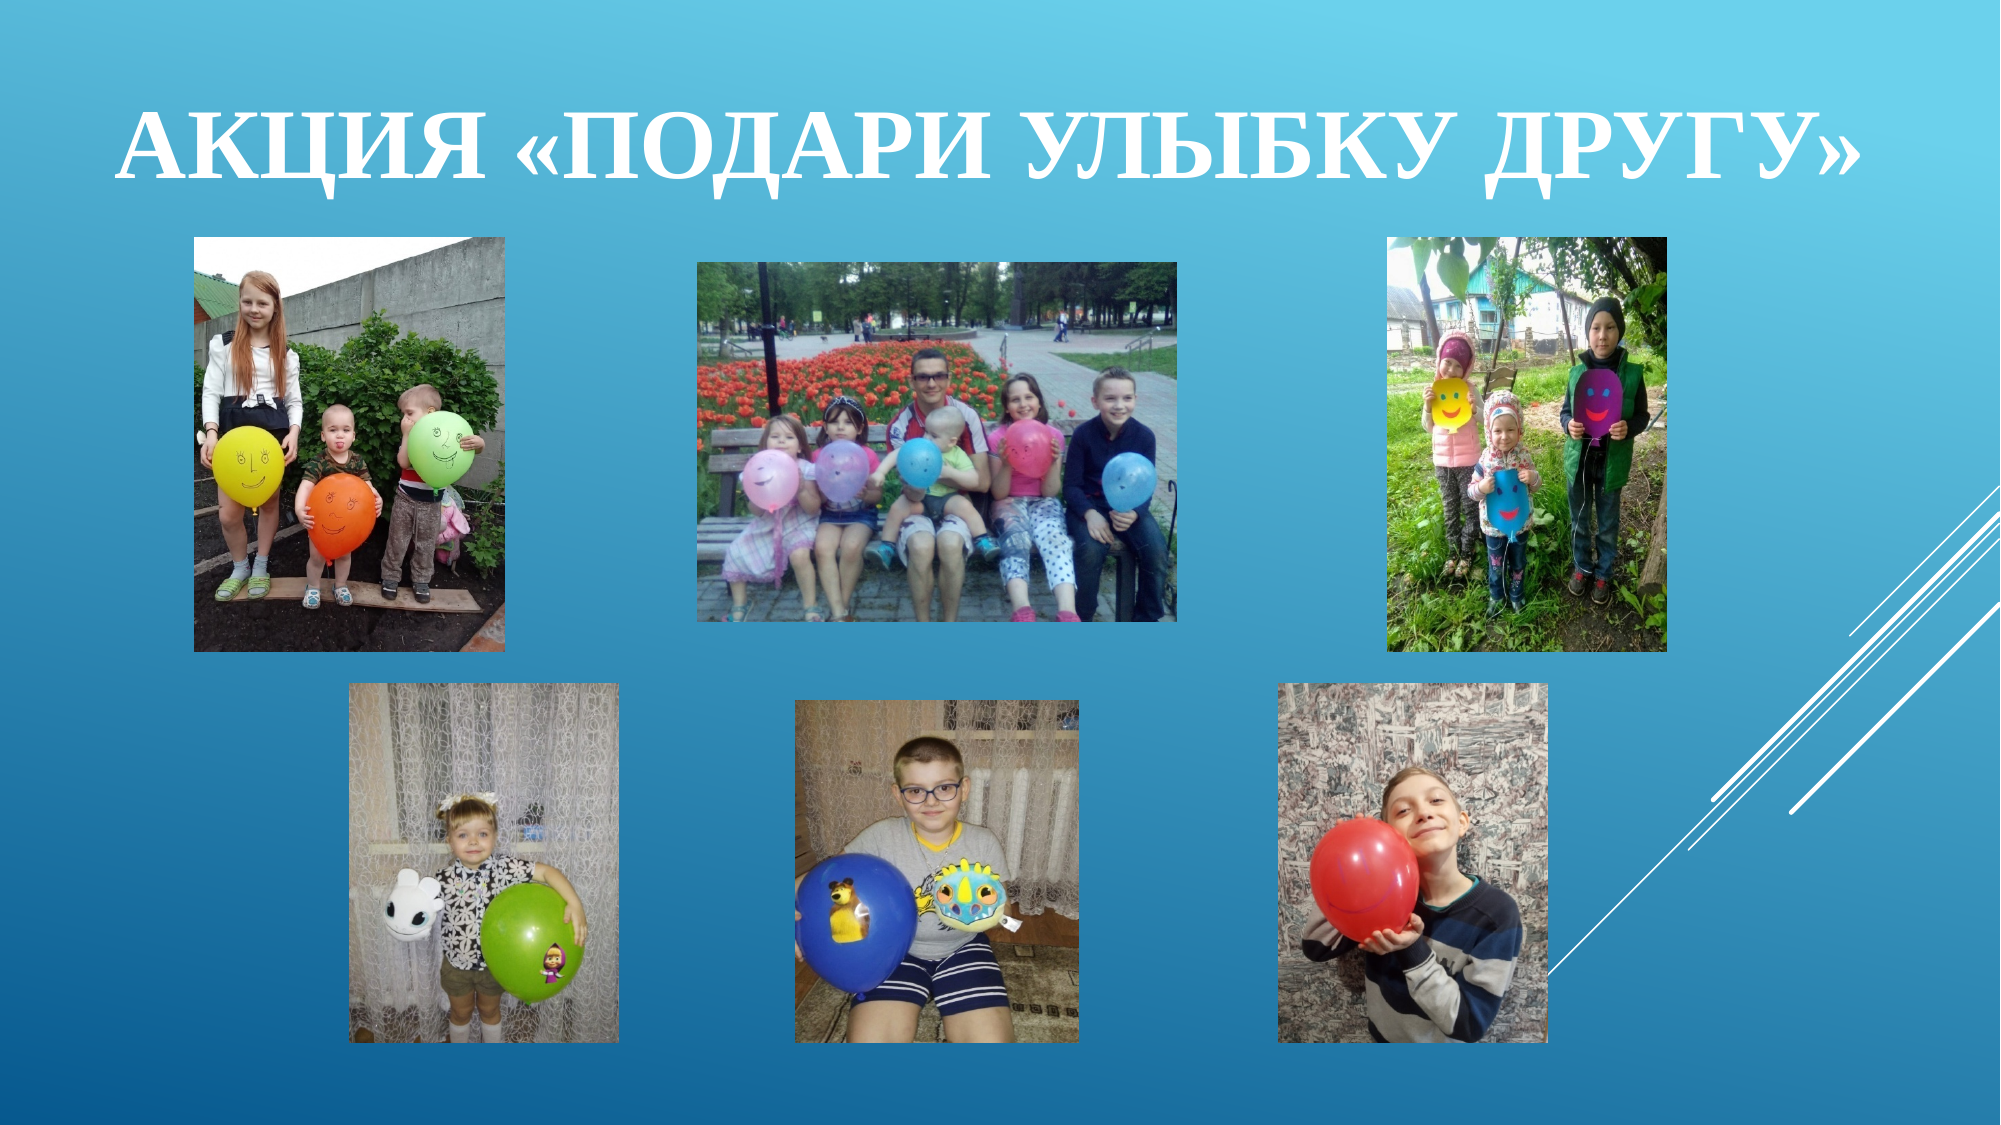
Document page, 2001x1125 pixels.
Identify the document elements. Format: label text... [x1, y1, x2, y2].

title акция «Подари улыбку другу» [99, 45, 1900, 233]
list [349, 683, 620, 1044]
picture [194, 237, 505, 652]
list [697, 262, 1177, 622]
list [1278, 683, 1548, 1044]
picture [794, 699, 1079, 1044]
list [1387, 237, 1667, 652]
